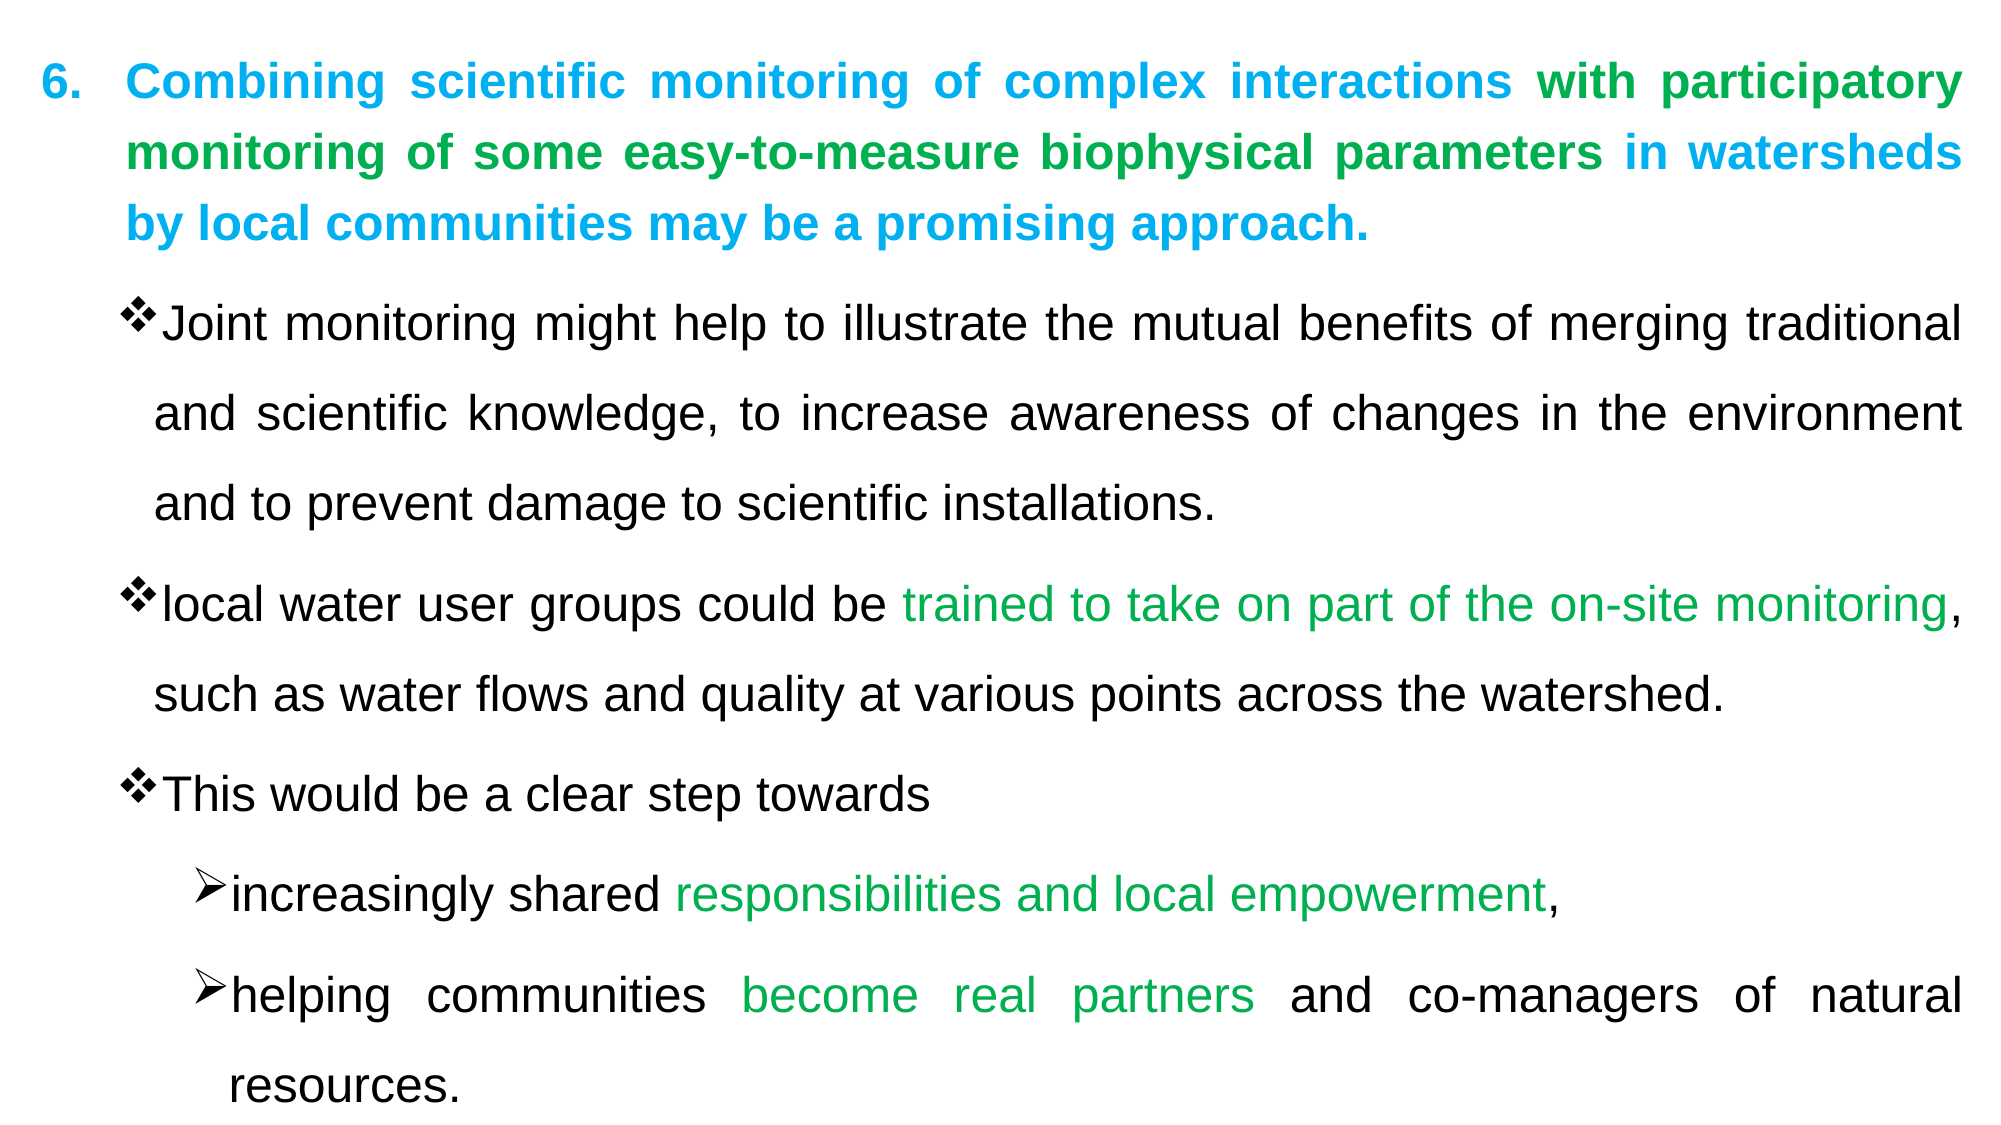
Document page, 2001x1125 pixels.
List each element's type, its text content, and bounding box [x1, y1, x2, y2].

list Combining scientific monitoring of complex interactions with participatory monitoring of some easy-to-measure biophysical parameters in watersheds by local communities may be a promising approach. Joint monitoring might help to illustrate the mutual benefits of merging traditional and scientific knowledge, to increase awareness of changes in the environment and to prevent damage to scientific installations. local water user groups could be trained to take on part of the on-site monitoring, such as water flows and quality at various points across the watershed. This would be a clear step towards increasingly shared responsibilities and local empowerment, helping communities become real partners and co-managers of natural resources. [26, 30, 1979, 1125]
